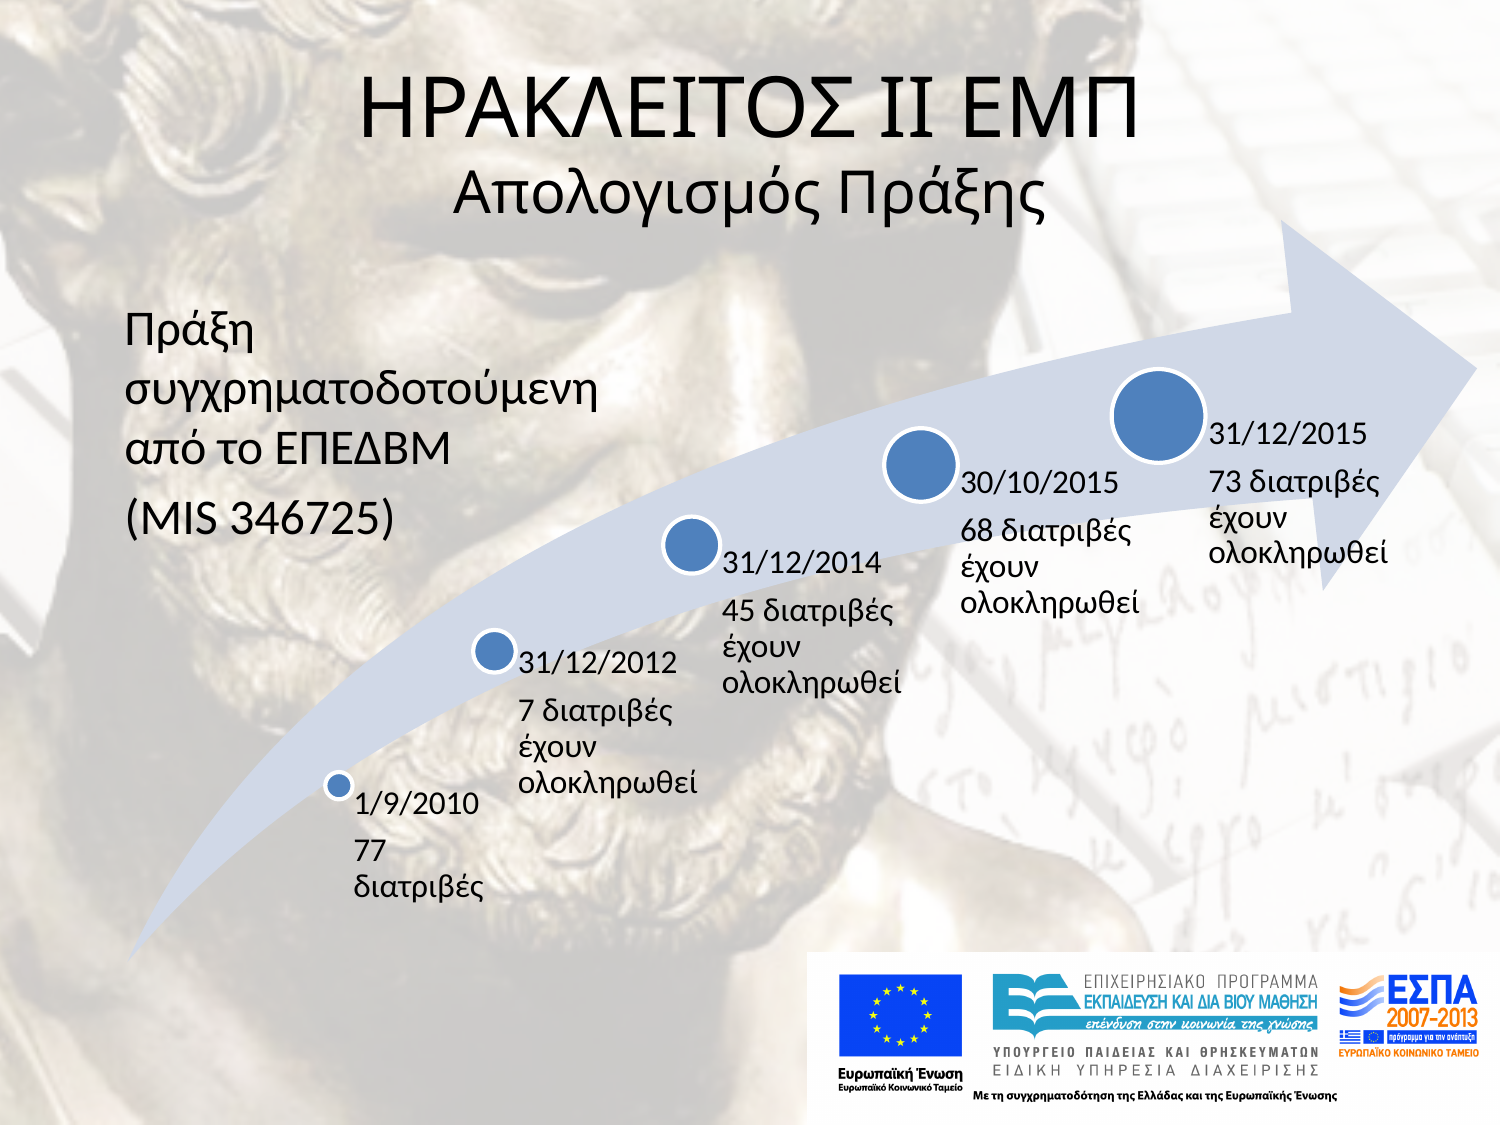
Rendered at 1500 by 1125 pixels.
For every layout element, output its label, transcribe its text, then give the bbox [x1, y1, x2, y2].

title ΗΡΑΚΛΕΙΤΟΣ ΙΙ ΕΜΠ Απολογισμός Πράξης [75, 45, 1425, 233]
picture [807, 951, 1500, 1125]
text_box Πράξη συγχρηματοδοτούμενη από το ΕΠΕΔΒΜ (MIS 346725) [53, 287, 621, 1030]
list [104, 219, 1500, 963]
